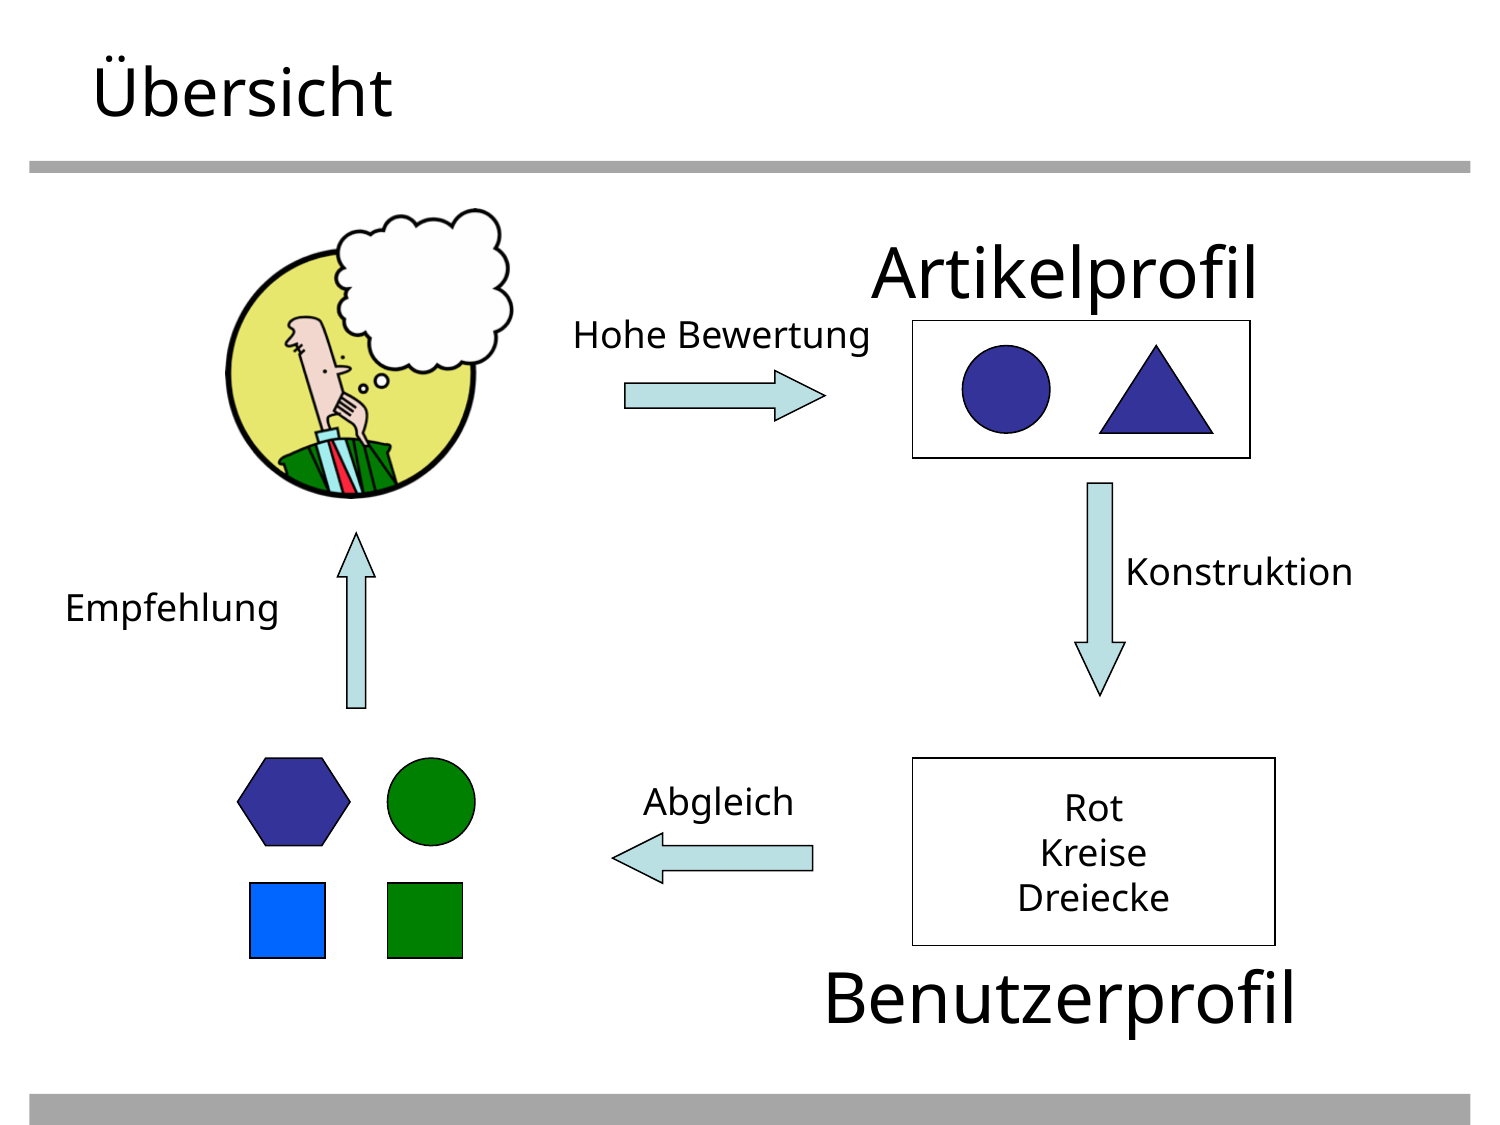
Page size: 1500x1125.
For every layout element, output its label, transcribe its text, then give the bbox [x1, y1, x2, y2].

text_box Empfehlung [49, 577, 295, 637]
text_box [387, 758, 475, 846]
text_box [249, 883, 325, 958]
text_box Benutzerprofil [807, 945, 1314, 1046]
text_box [612, 833, 813, 884]
text_box [912, 320, 1250, 458]
text_box Hohe Bewertung [557, 303, 887, 364]
text_box Konstruktion [1110, 540, 1369, 601]
text_box [337, 533, 376, 709]
text_box [624, 370, 826, 421]
title Übersicht [76, 42, 1427, 126]
text_box [387, 883, 463, 958]
text_box Rot Kreise Dreiecke [912, 758, 1275, 945]
text_box Artikelprofil [856, 220, 1276, 321]
text_box Abgleich [628, 770, 810, 831]
text_box [1074, 483, 1126, 696]
text_box [237, 758, 351, 846]
picture [224, 207, 514, 500]
